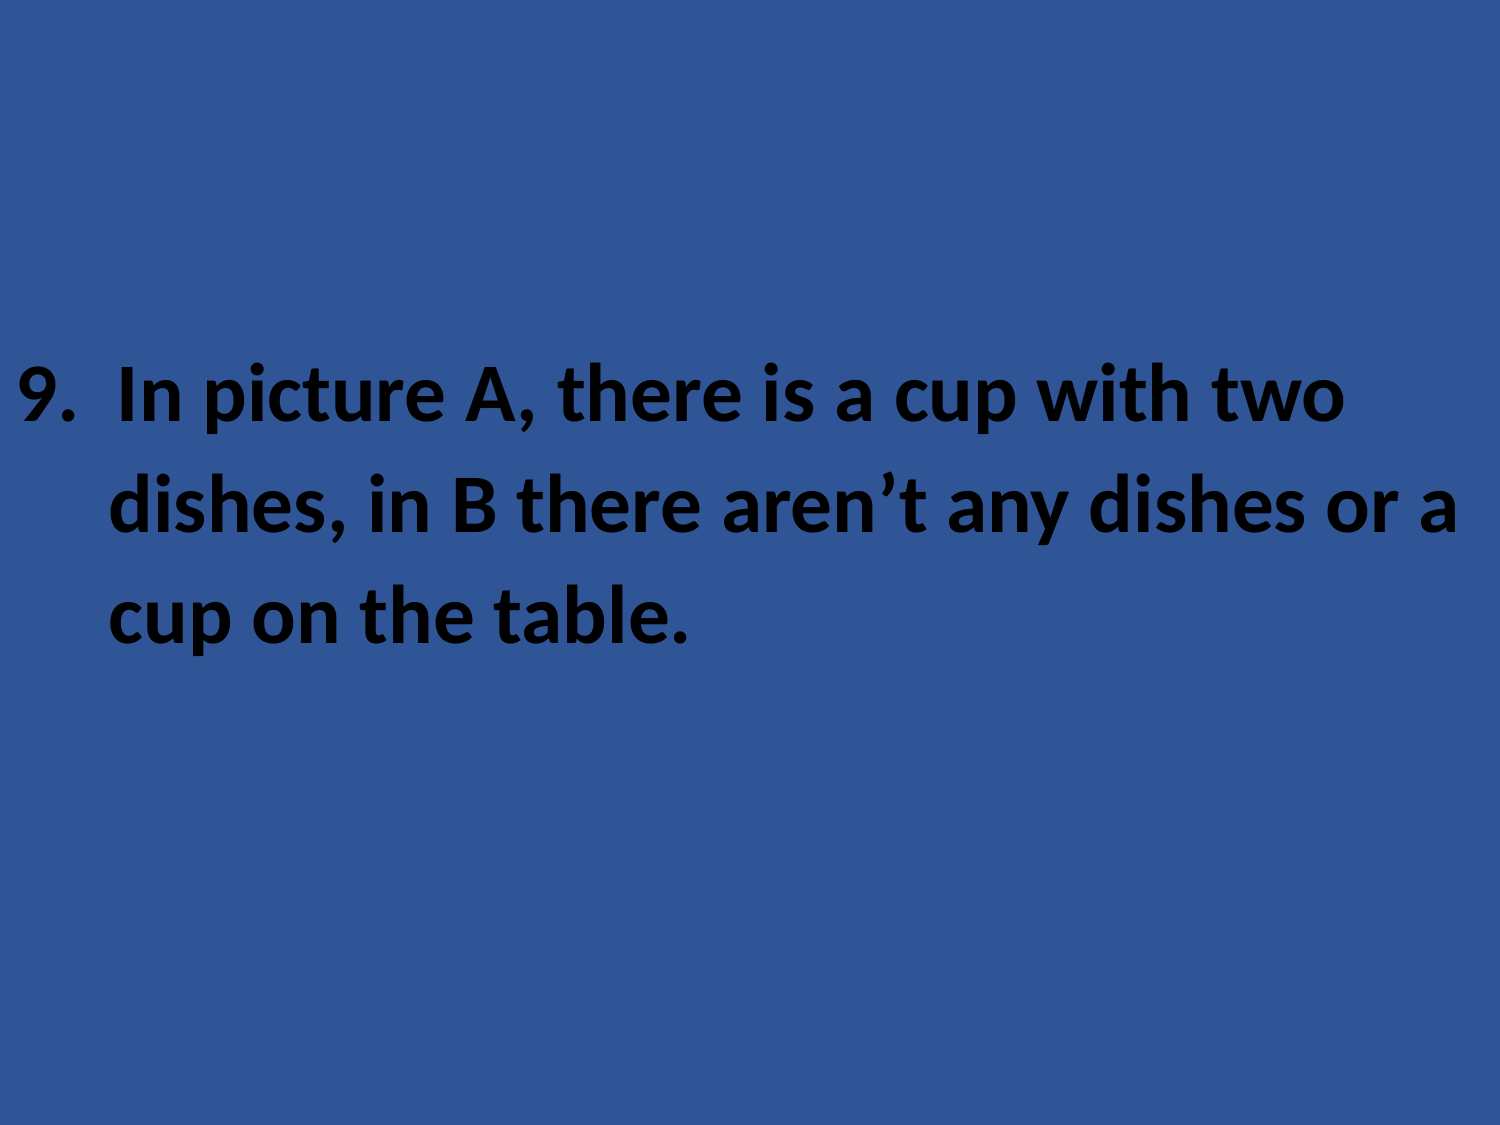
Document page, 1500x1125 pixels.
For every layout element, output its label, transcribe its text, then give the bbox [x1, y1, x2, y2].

list 9. In picture A, there is a cup with two dishes, in B there aren’t any dishes or a cup on the table. [0, 0, 1500, 1125]
